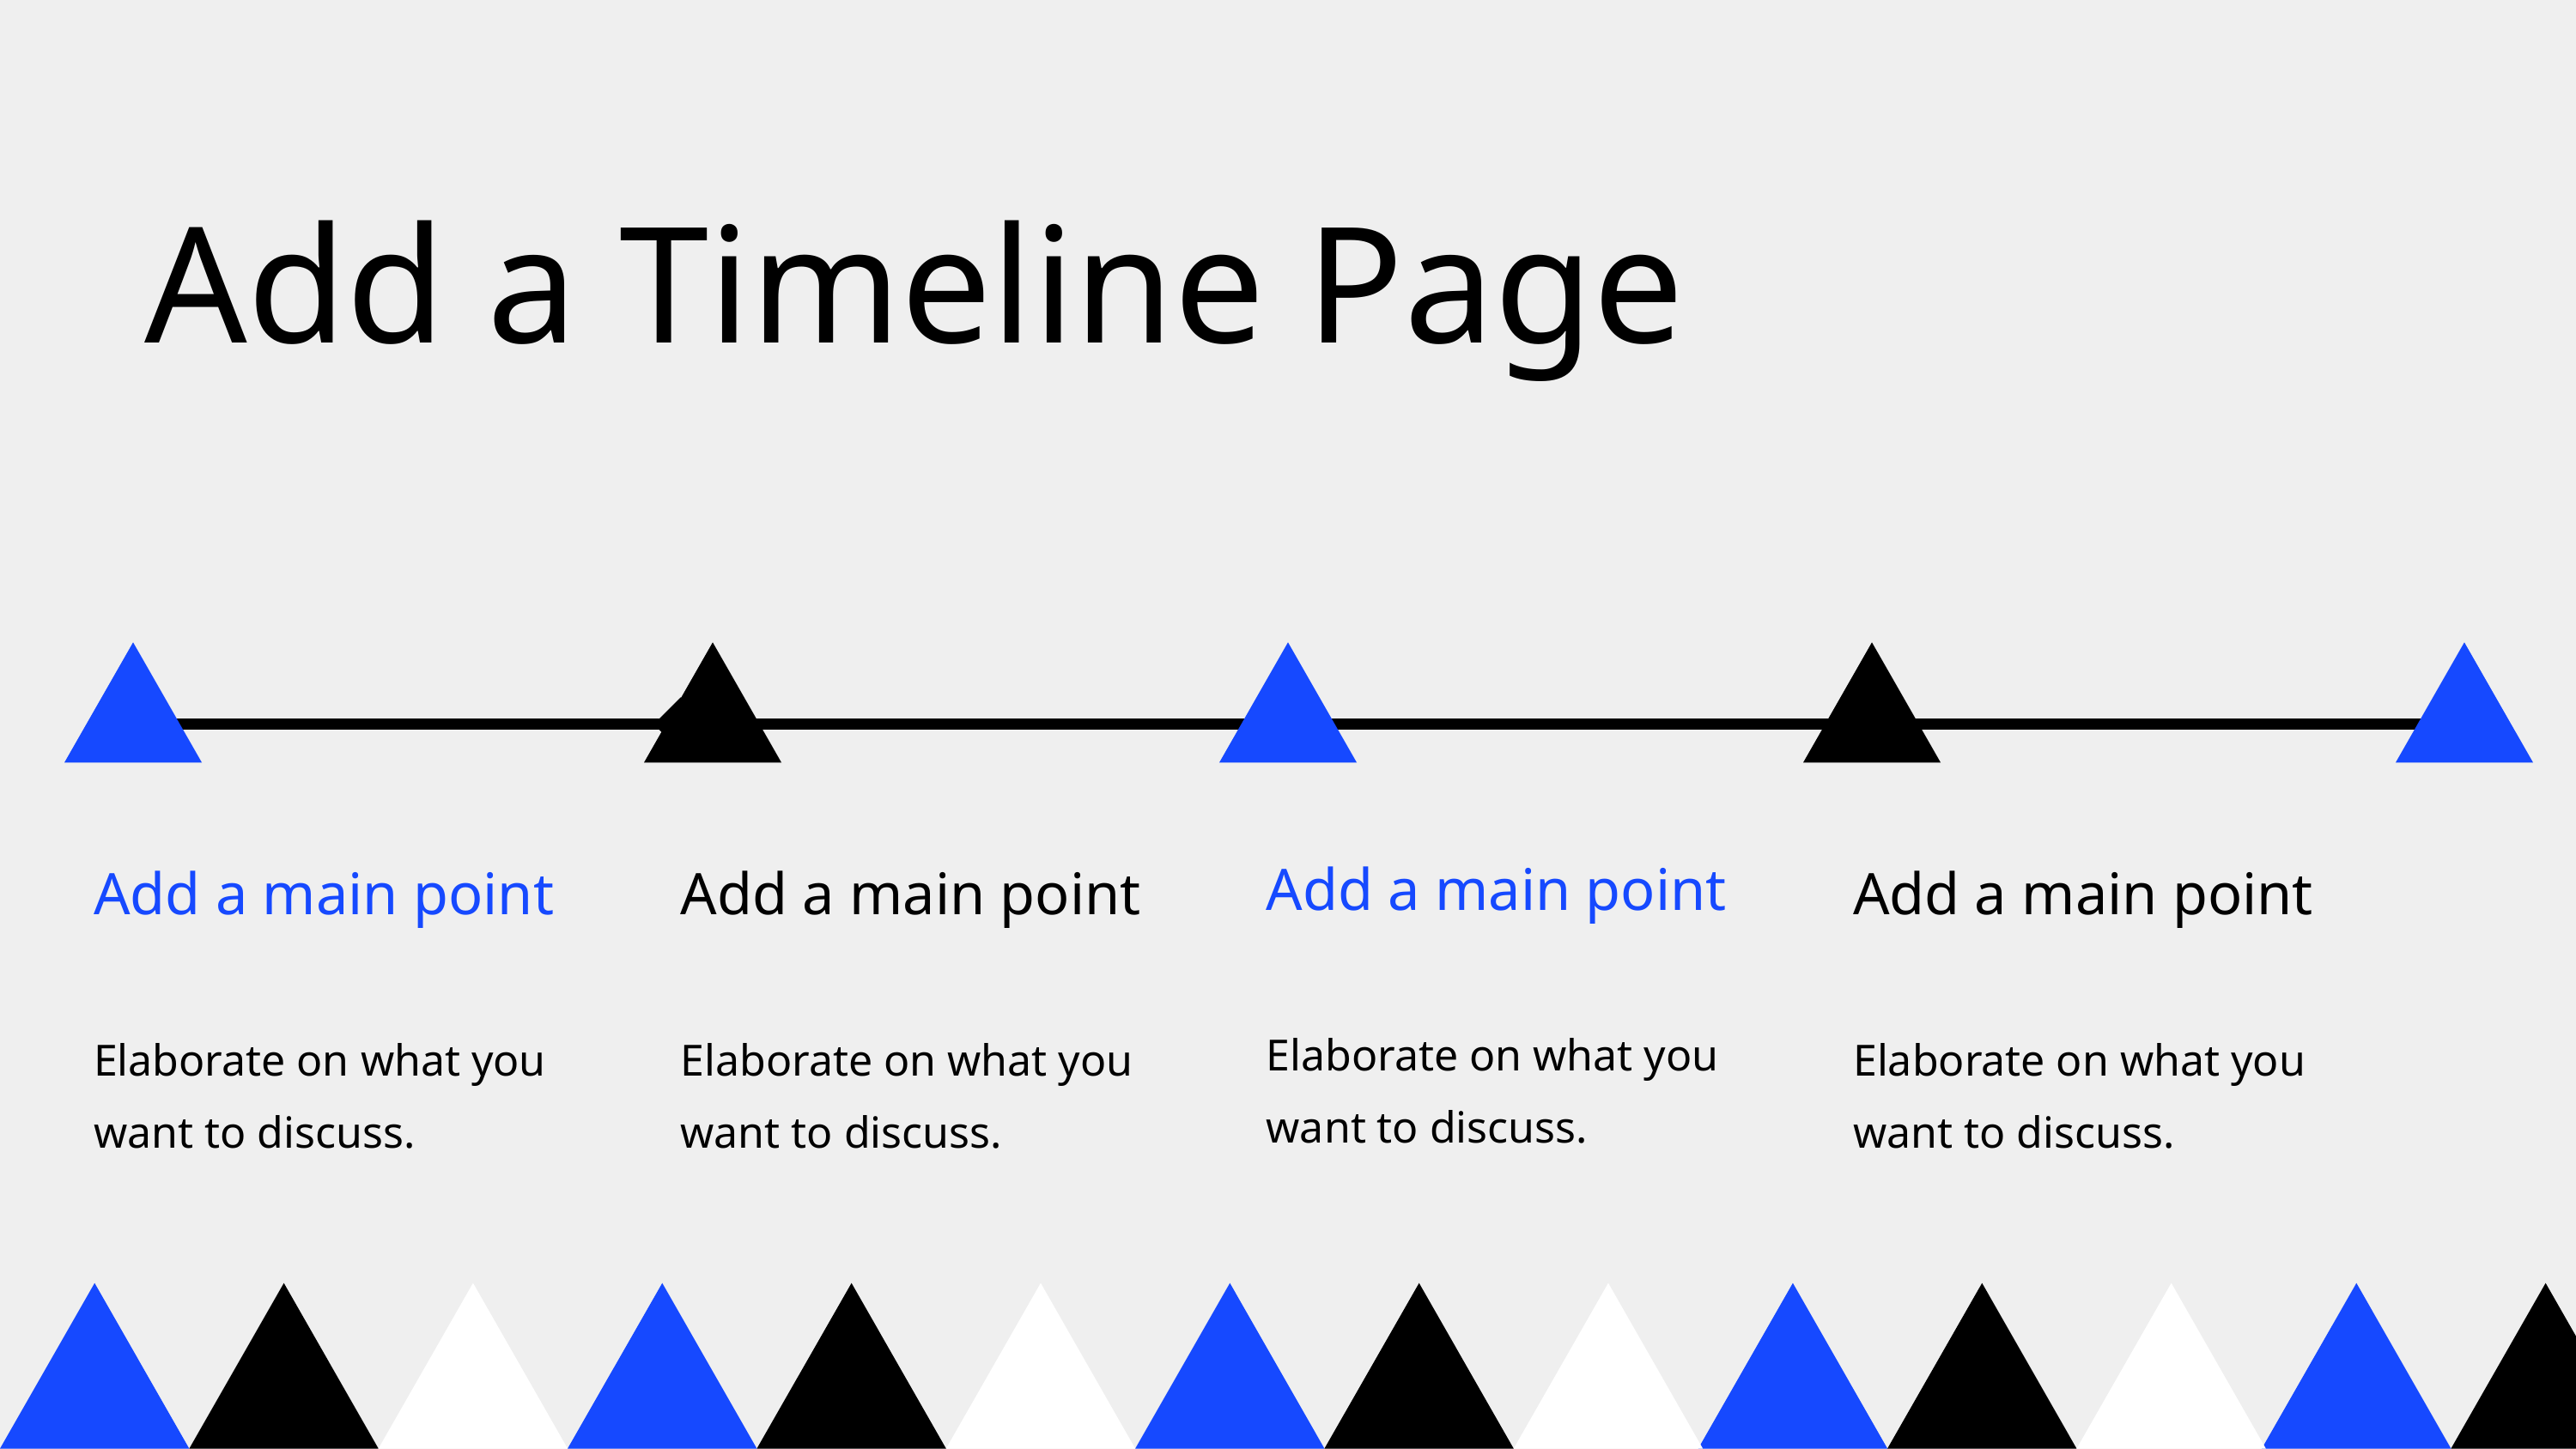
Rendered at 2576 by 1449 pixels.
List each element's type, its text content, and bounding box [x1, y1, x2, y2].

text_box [680, 843, 1155, 1128]
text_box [1852, 843, 2328, 1128]
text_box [0, 1282, 2576, 1449]
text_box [1266, 839, 1741, 1124]
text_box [1802, 642, 1941, 763]
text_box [64, 642, 203, 763]
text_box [643, 642, 782, 763]
text_box Add a Timeline Page [144, 143, 1983, 376]
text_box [93, 843, 568, 1128]
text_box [2395, 642, 2534, 763]
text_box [1218, 642, 1358, 763]
